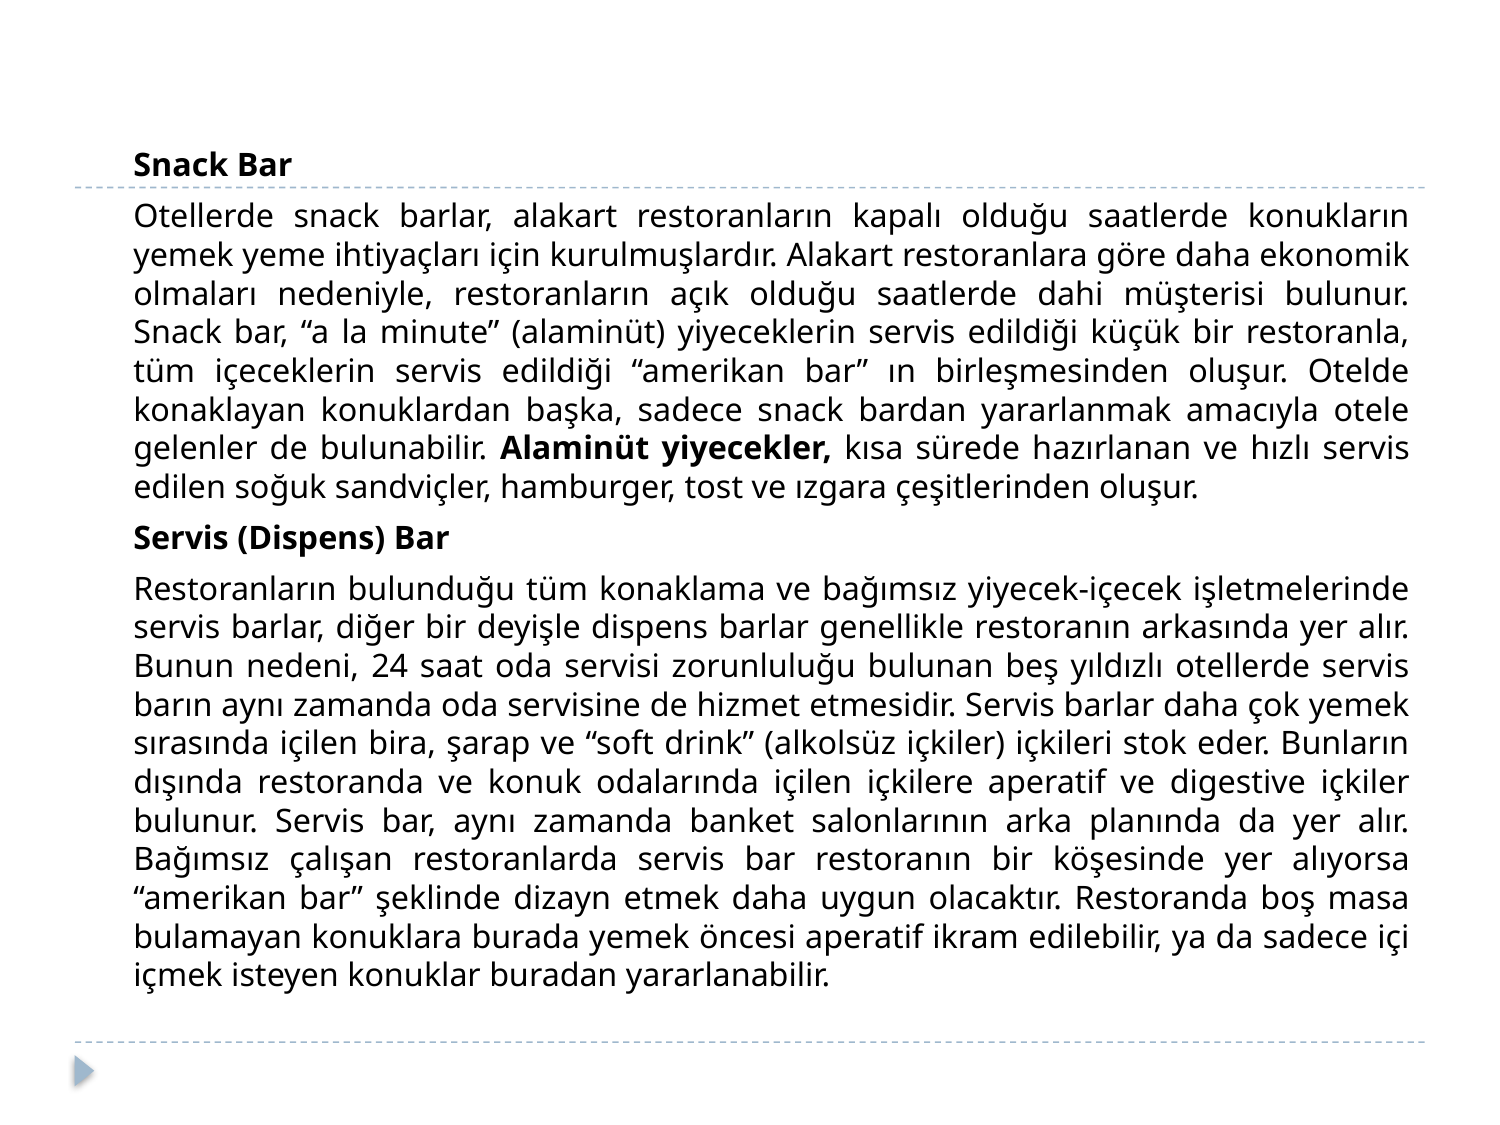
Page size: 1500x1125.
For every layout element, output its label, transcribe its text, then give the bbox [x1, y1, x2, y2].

list Snack Bar Otellerde snack barlar, alakart restoranların kapalı olduğu saatlerde konukların yemek yeme ihtiyaçları için kurulmuşlardır. Alakart restoranlara göre daha ekonomik olmaları nedeniyle, restoranların açık olduğu saatlerde dahi müşterisi bulunur. Snack bar, “a la minute” (alaminüt) yiyeceklerin servis edildiği küçük bir restoranla, tüm içeceklerin servis edildiği “amerikan bar” ın birleşmesinden oluşur. Otelde konaklayan konuklardan başka, sadece snack bardan yararlanmak amacıyla otele gelenler de bulunabilir. Alaminüt yiyecekler, kısa sürede hazırlanan ve hızlı servis edilen soğuk sandviçler, hamburger, tost ve ızgara çeşitlerinden oluşur. Servis (Dispens) Bar Restoranların bulunduğu tüm konaklama ve bağımsız yiyecek-içecek işletmelerinde servis barlar, diğer bir deyişle dispens barlar genellikle restoranın arkasında yer alır. Bunun nedeni, 24 saat oda servisi zorunluluğu bulunan beş yıldızlı otellerde servis barın aynı zamanda oda servisine de hizmet etmesidir. Servis barlar daha çok yemek sırasında içilen bira, şarap ve “soft drink” (alkolsüz içkiler) içkileri stok eder. Bunların dışında restoranda ve konuk odalarında içilen içkilere aperatif ve digestive içkiler bulunur. Servis bar, aynı zamanda banket salonlarının arka planında da yer alır. Bağımsız çalışan restoranlarda servis bar restoranın bir köşesinde yer alıyorsa “amerikan bar” şeklinde dizayn etmek daha uygun olacaktır. Restoranda boş masa bulamayan konuklara burada yemek öncesi aperatif ikram edilebilir, ya da sadece içi içmek isteyen konuklar buradan yararlanabilir. [75, 137, 1425, 1010]
